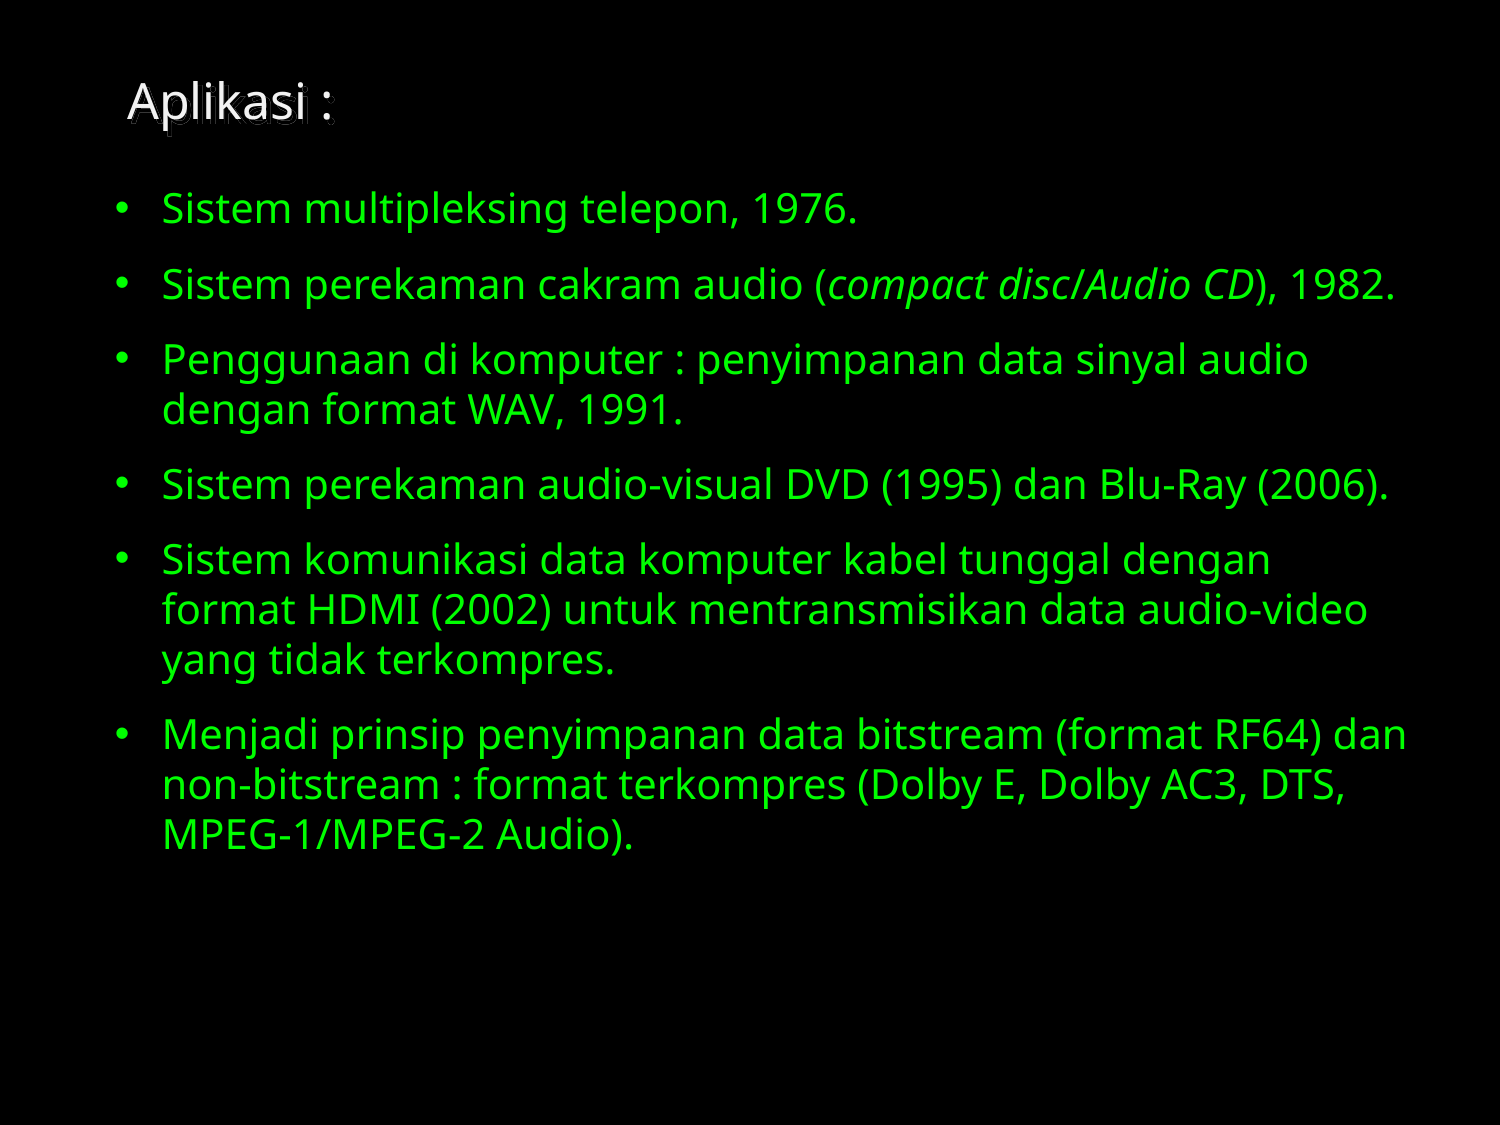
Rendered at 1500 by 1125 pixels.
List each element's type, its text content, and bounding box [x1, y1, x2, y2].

text_box Sistem multipleksing telepon, 1976. Sistem perekaman cakram audio (compact disc/Audio CD), 1982. Penggunaan di komputer : penyimpanan data sinyal audio dengan format WAV, 1991. Sistem perekaman audio-visual DVD (1995) dan Blu-Ray (2006). Sistem komunikasi data komputer kabel tunggal dengan format HDMI (2002) untuk mentransmisikan data audio-video yang tidak terkompres. Menjadi prinsip penyimpanan data bitstream (format RF64) dan non-bitstream : format terkompres (Dolby E, Dolby AC3, DTS, MPEG-1/MPEG-2 Audio). [99, 174, 1425, 866]
text_box Aplikasi : [112, 62, 1275, 138]
